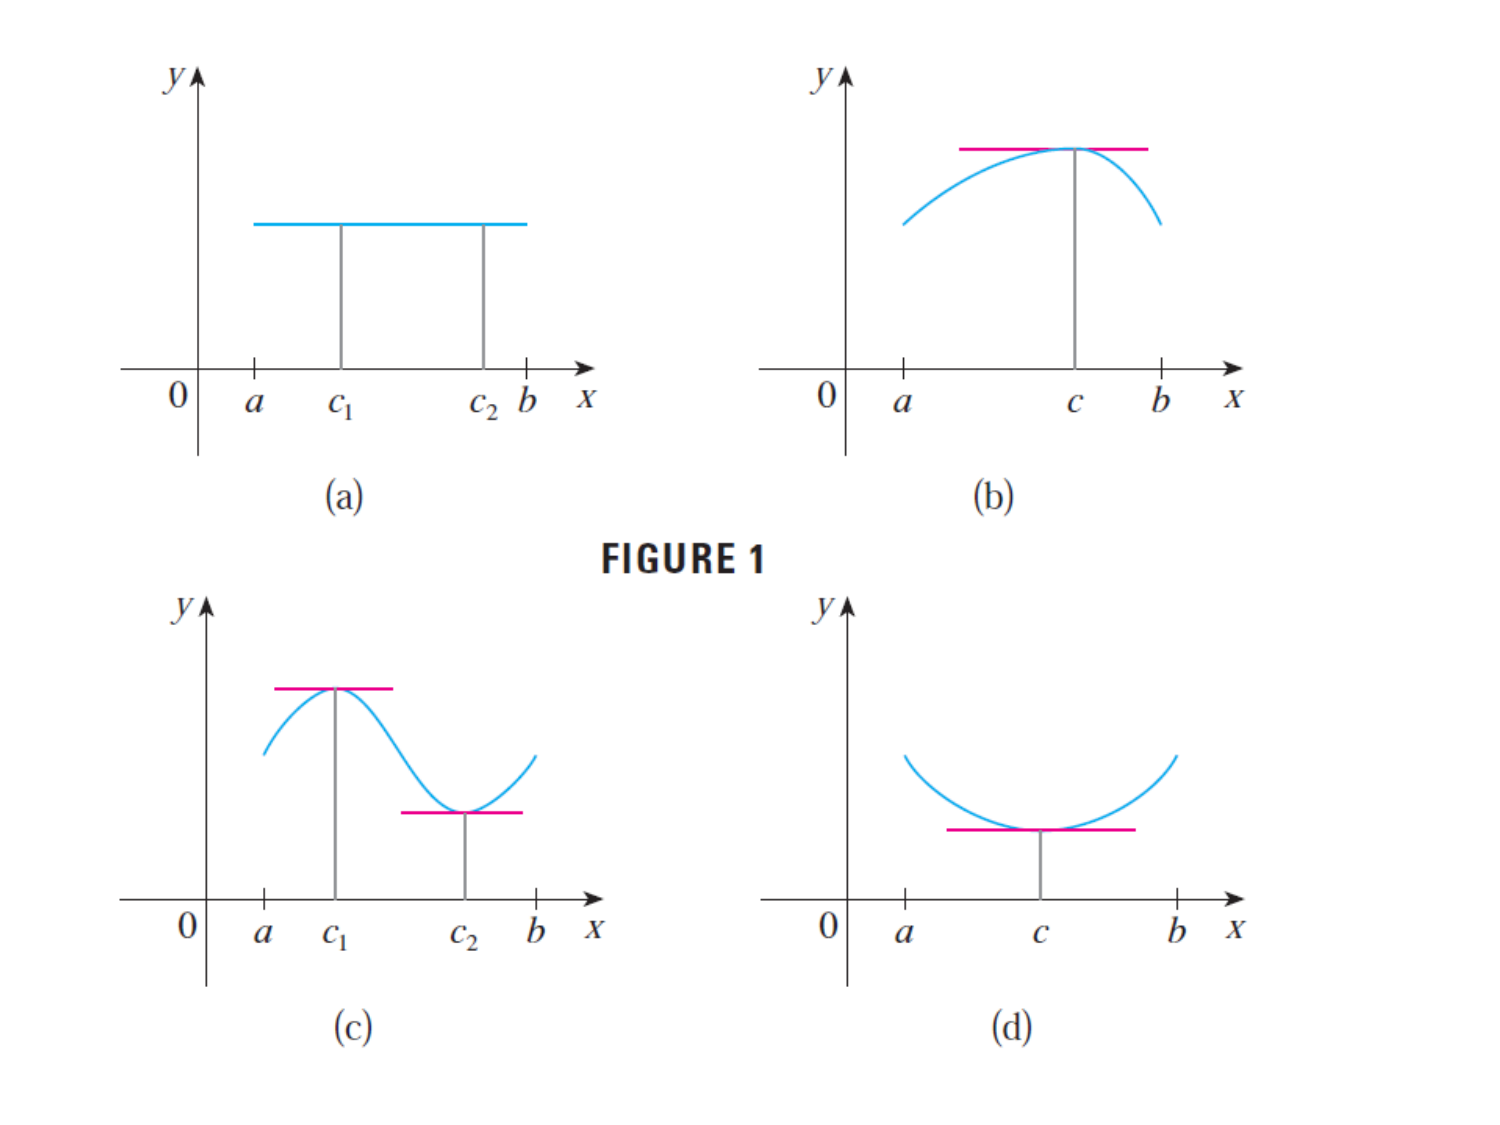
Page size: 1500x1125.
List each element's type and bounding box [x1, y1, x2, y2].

picture [99, 37, 1316, 1070]
